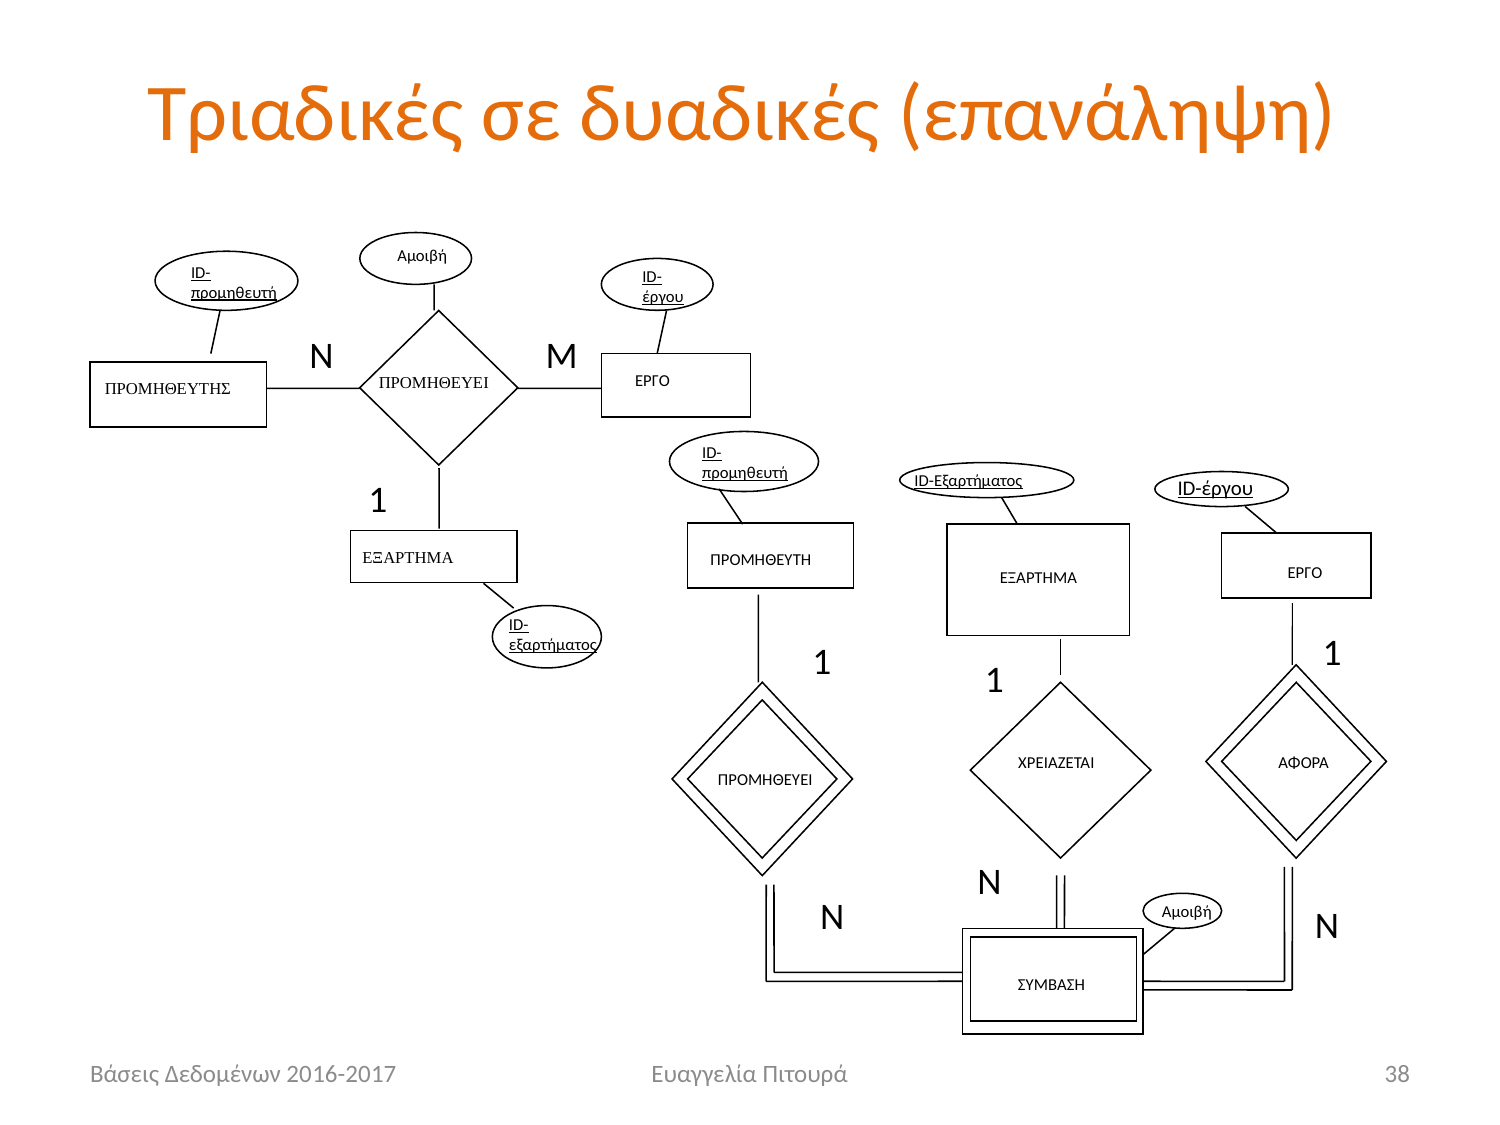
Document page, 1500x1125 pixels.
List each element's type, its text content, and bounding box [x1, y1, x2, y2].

text_box [359, 237, 464, 285]
slide_number 38 [1074, 1042, 1425, 1103]
text_box [90, 362, 267, 370]
text_box ΕΡΓΟ [620, 362, 760, 397]
slide_number Βάσεις Δεδομένων 2016-2017 [75, 1042, 425, 1103]
text_box [514, 662, 579, 668]
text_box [669, 431, 1438, 1035]
text_box Ν [294, 323, 340, 383]
text_box [90, 406, 267, 428]
text_box [372, 400, 506, 465]
text_box [384, 310, 494, 364]
text_box ΠΡΟΜΗΘΕΥΤΗΣ [90, 370, 277, 406]
text_box Αμοιβή [382, 237, 472, 272]
text_box Μ [530, 323, 587, 383]
text_box [350, 574, 518, 583]
text_box [384, 232, 448, 237]
text_box ID-έργου [627, 258, 712, 314]
text_box [359, 383, 364, 392]
text_box [601, 353, 751, 418]
text_box [350, 530, 518, 538]
text_box [601, 262, 627, 307]
text_box ΕΞΑΡΤΗΜΑ [347, 538, 562, 574]
text_box ΠΡΟΜΗΘΕΥΕΙ [364, 364, 532, 400]
title Τριαδικές σε δυαδικές (επανάληψη) [67, 14, 1418, 202]
footer Ευαγγελία Πιτουρά [512, 1042, 988, 1103]
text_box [154, 250, 300, 311]
text_box 1 [353, 468, 399, 528]
text_box ID-εξαρτήματος [494, 606, 623, 662]
